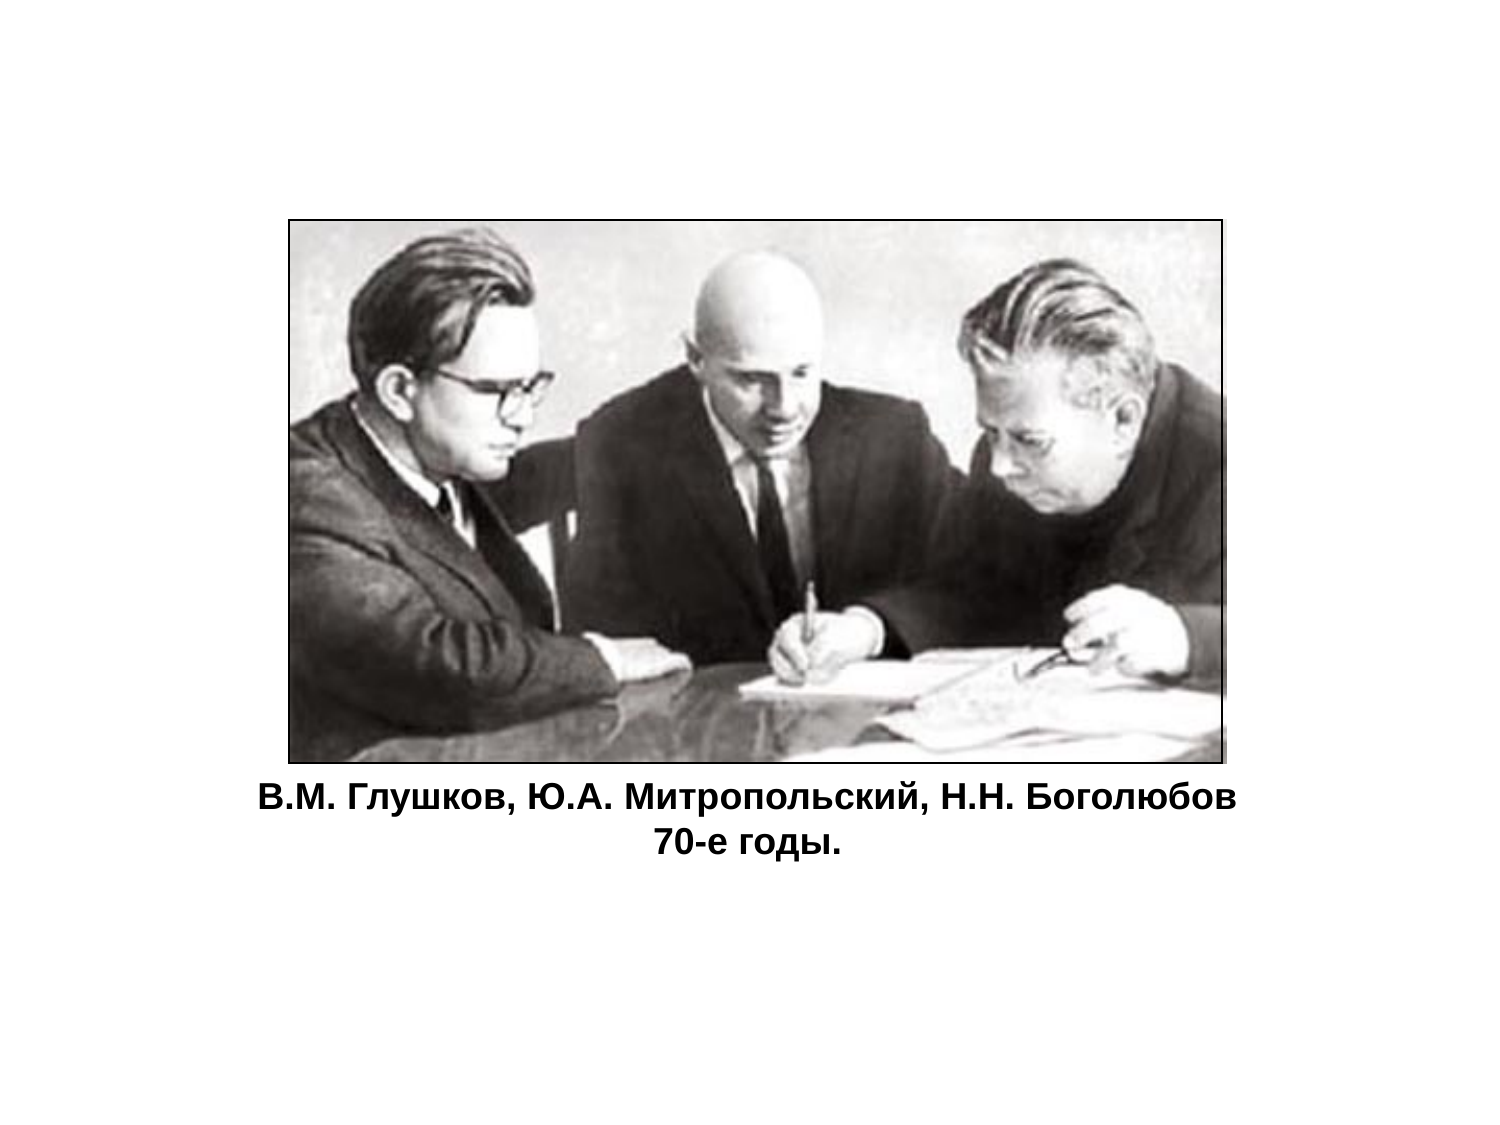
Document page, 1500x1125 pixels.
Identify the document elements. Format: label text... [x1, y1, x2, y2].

picture [289, 219, 1227, 764]
text_box В.М. Глушков, Ю.А. Митропольский, Н.Н. Боголюбов 70-е годы. [242, 764, 1253, 870]
